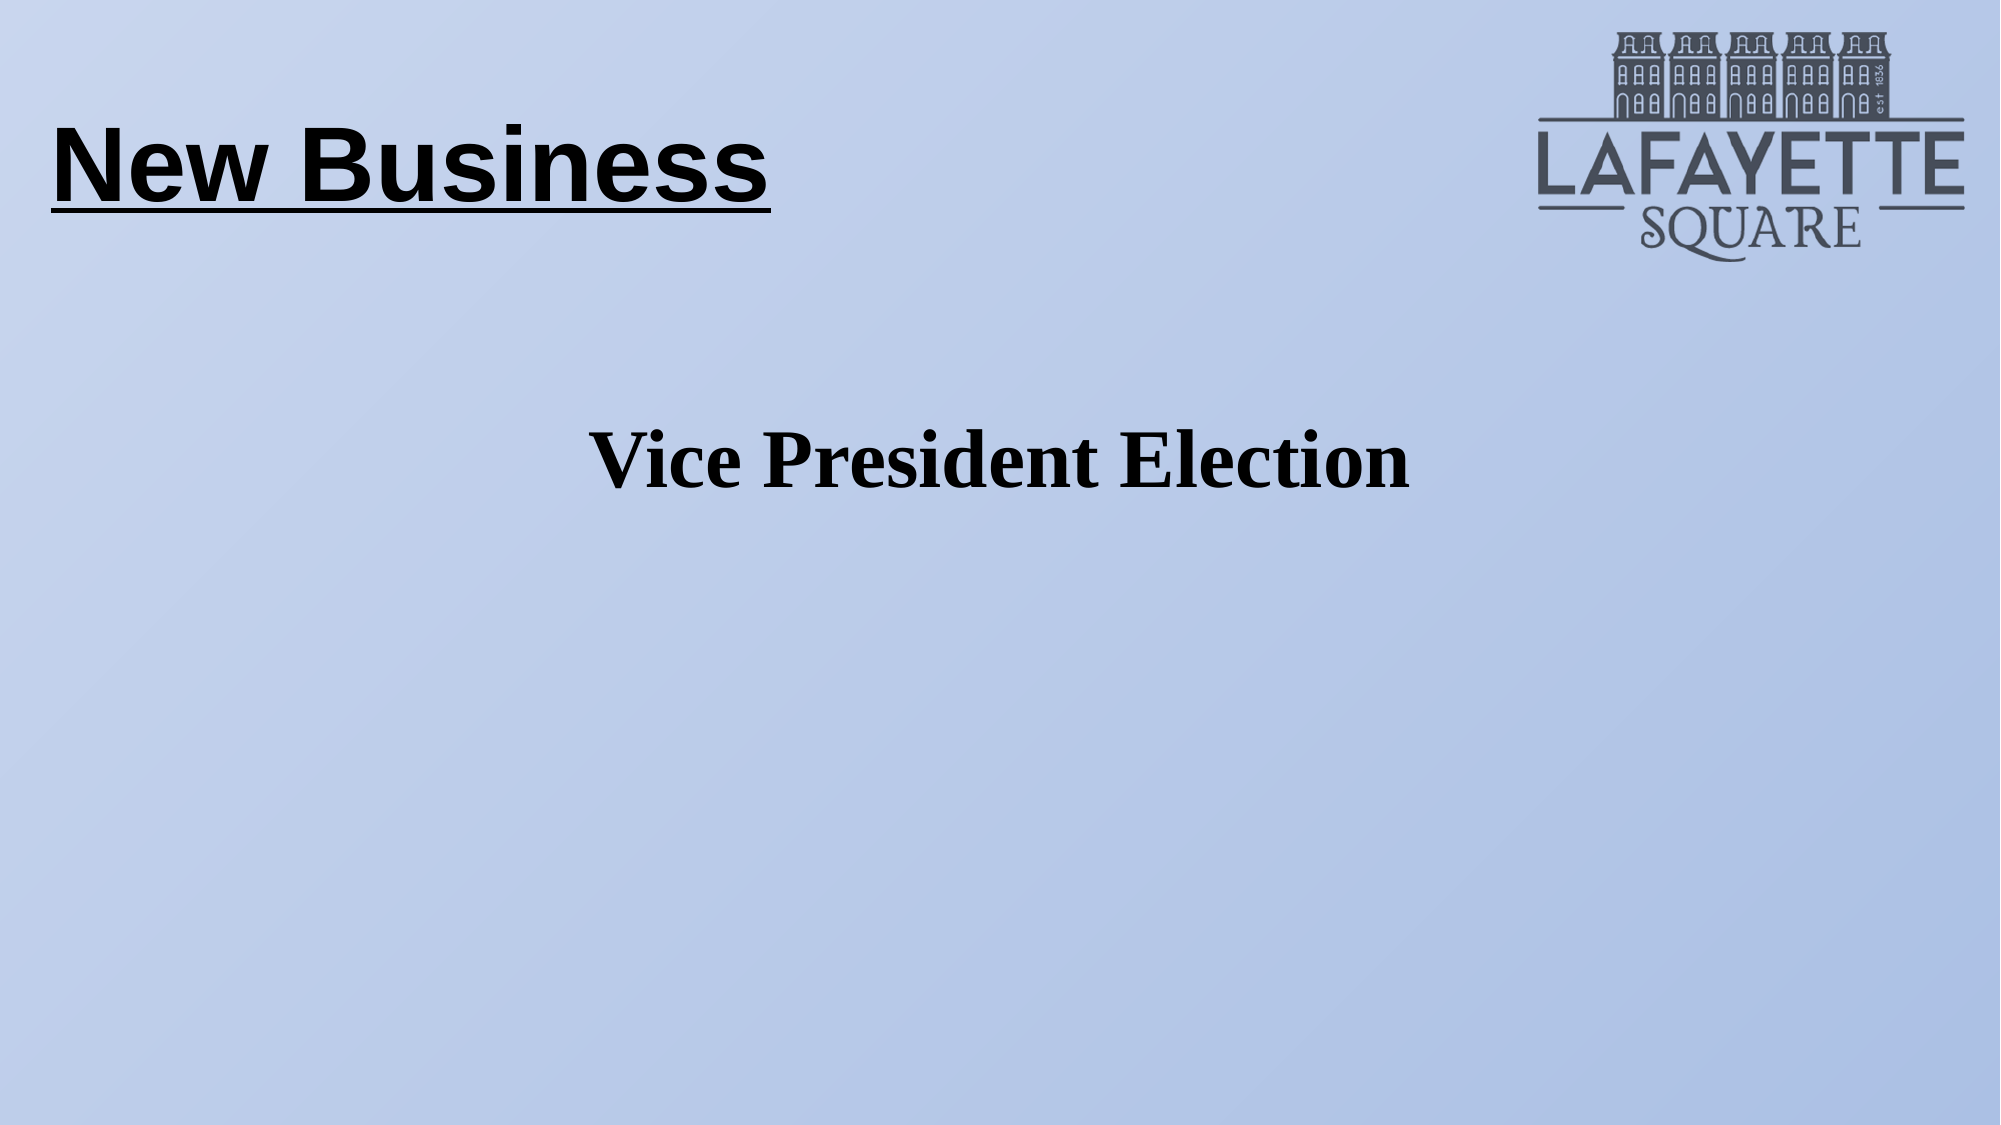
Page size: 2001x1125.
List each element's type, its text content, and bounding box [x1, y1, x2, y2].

text_box Vice President Election [16, 396, 1984, 612]
picture [1538, 32, 1965, 262]
text_box New Business [35, 0, 1122, 233]
